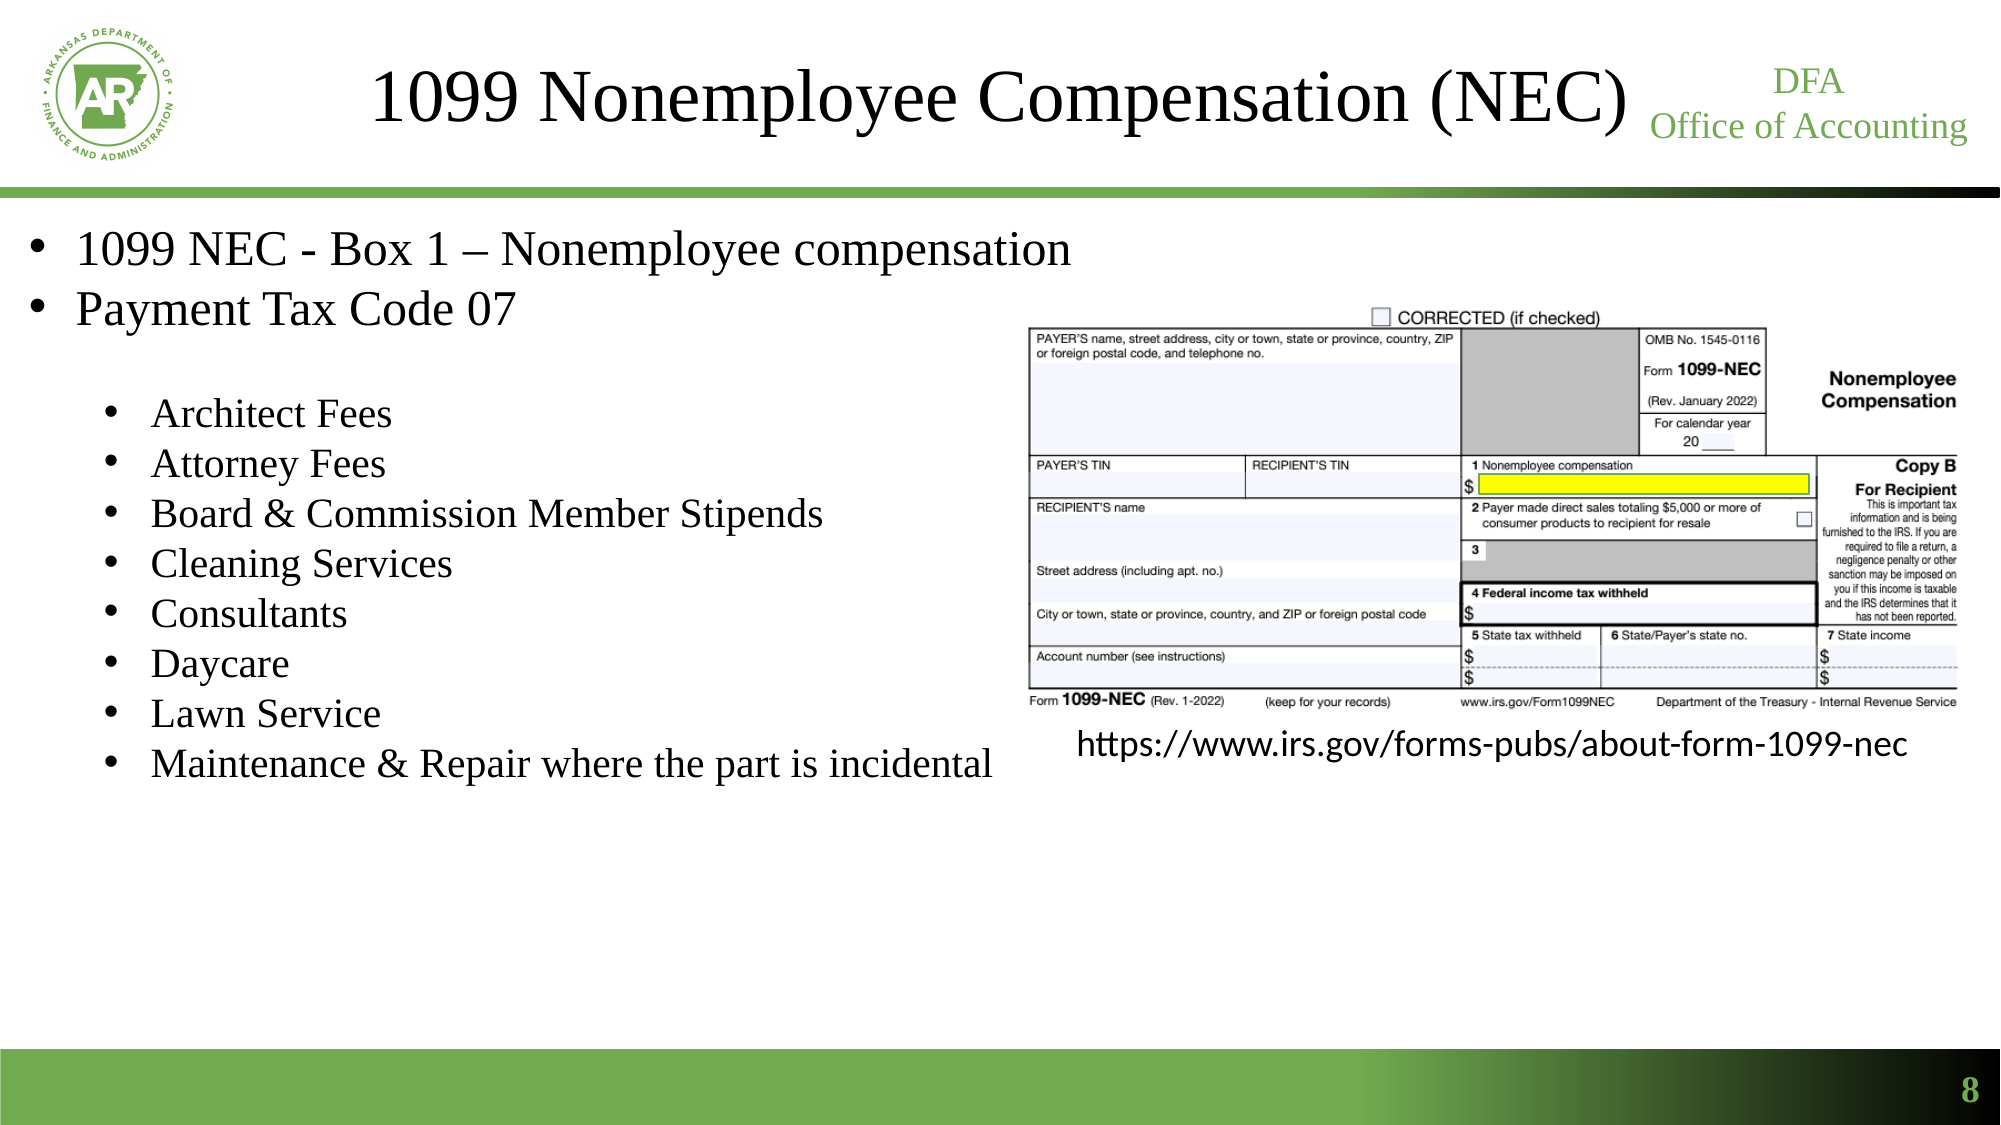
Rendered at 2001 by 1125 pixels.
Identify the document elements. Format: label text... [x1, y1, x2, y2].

picture [1013, 302, 1971, 726]
text_box 1099 Nonemployee Compensation (NEC) [355, 38, 1645, 144]
text_box 1099 NEC - Box 1 – Nonemployee compensation Payment Tax Code 07 Architect Fees Attorney Fees Board & Commission Member Stipends Cleaning Services Consultants Daycare Lawn Service Maintenance & Repair where the part is incidental [13, 208, 1097, 794]
text_box https://www.irs.gov/forms-pubs/about-form-1099-nec [1061, 733, 1924, 771]
text_box DFA Office of Accounting [1634, 48, 1984, 154]
picture [1, 0, 214, 201]
text_box 8 [1946, 1057, 1995, 1118]
